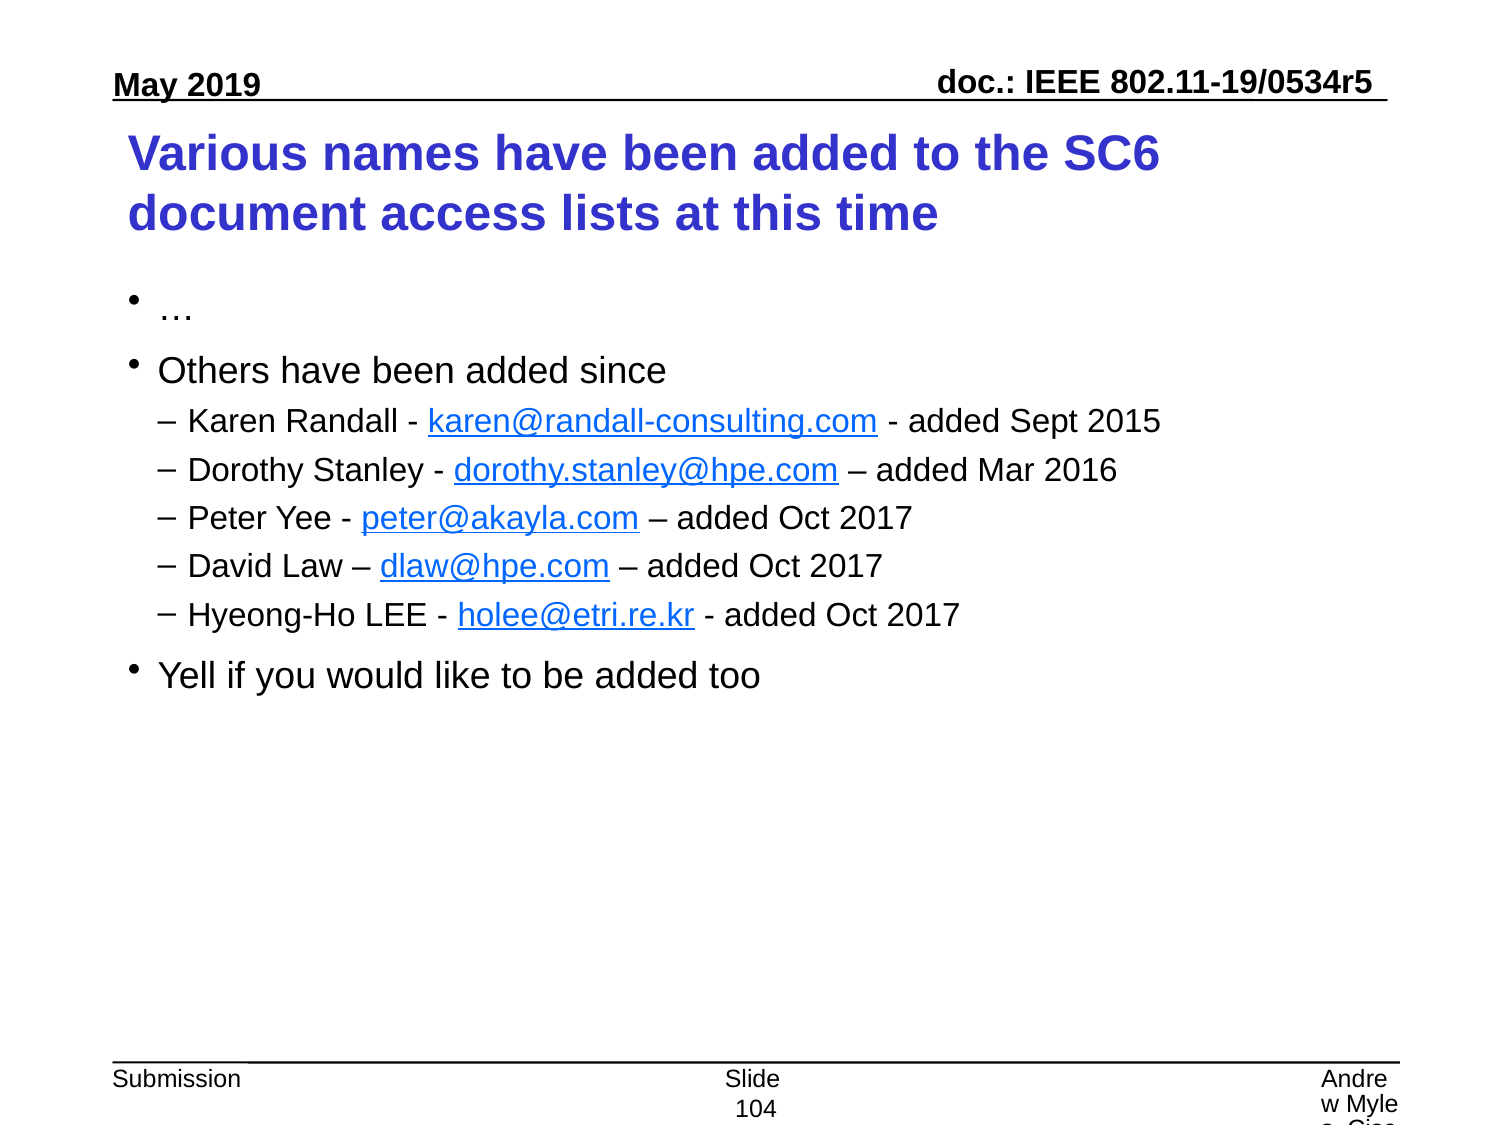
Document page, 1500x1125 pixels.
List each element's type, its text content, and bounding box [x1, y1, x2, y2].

footer Andrew Myles, Cisco [1320, 1061, 1402, 1093]
title Various names have been added to the SC6 document access lists at this time [112, 112, 1388, 275]
slide_number Slide 104 [709, 1061, 803, 1093]
list … Others have been added since Karen Randall - karen@randall-consulting.com - added Sept 2015 Dorothy Stanley - dorothy.stanley@hpe.com – added Mar 2016 Peter Yee - peter@akayla.com – added Oct 2017 David Law – dlaw@hpe.com – added Oct 2017 Hyeong-Ho LEE - holee@etri.re.kr - added Oct 2017 Yell if you would like to be added too [112, 275, 1388, 950]
